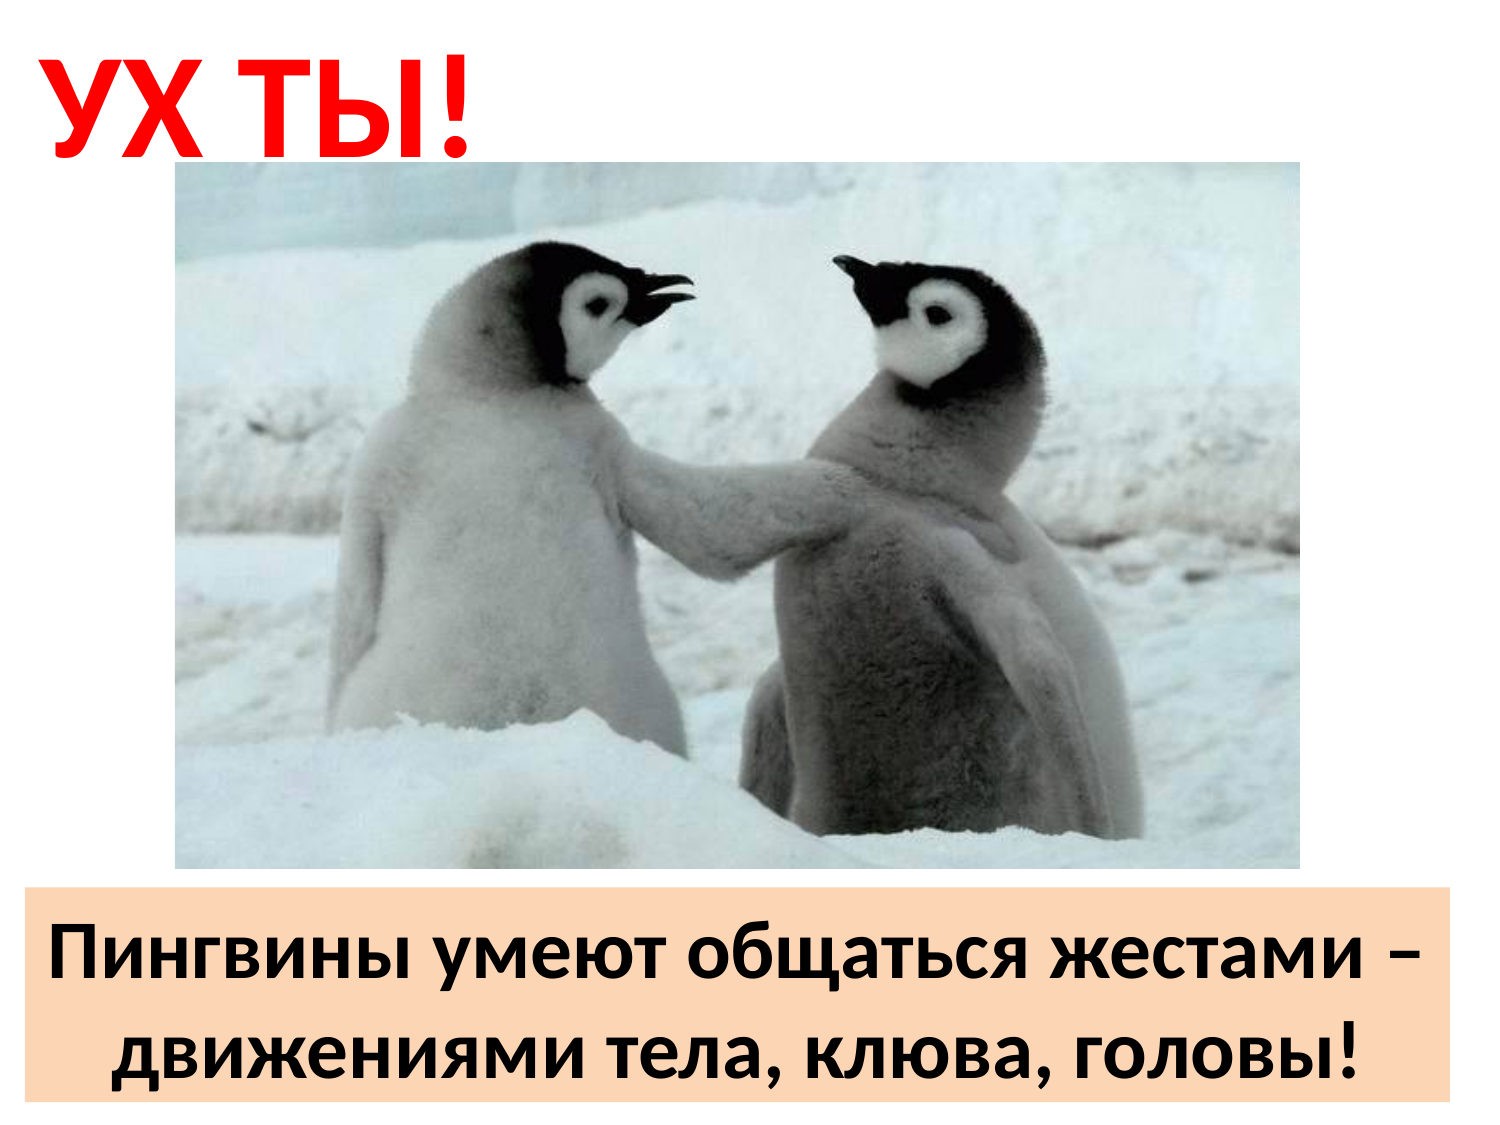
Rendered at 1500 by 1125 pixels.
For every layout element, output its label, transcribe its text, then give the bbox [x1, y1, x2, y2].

picture [174, 162, 1301, 869]
text_box УХ ТЫ! [24, 0, 563, 195]
text_box Пингвины умеют общаться жестами – движениями тела, клюва, головы! [24, 887, 1450, 1103]
